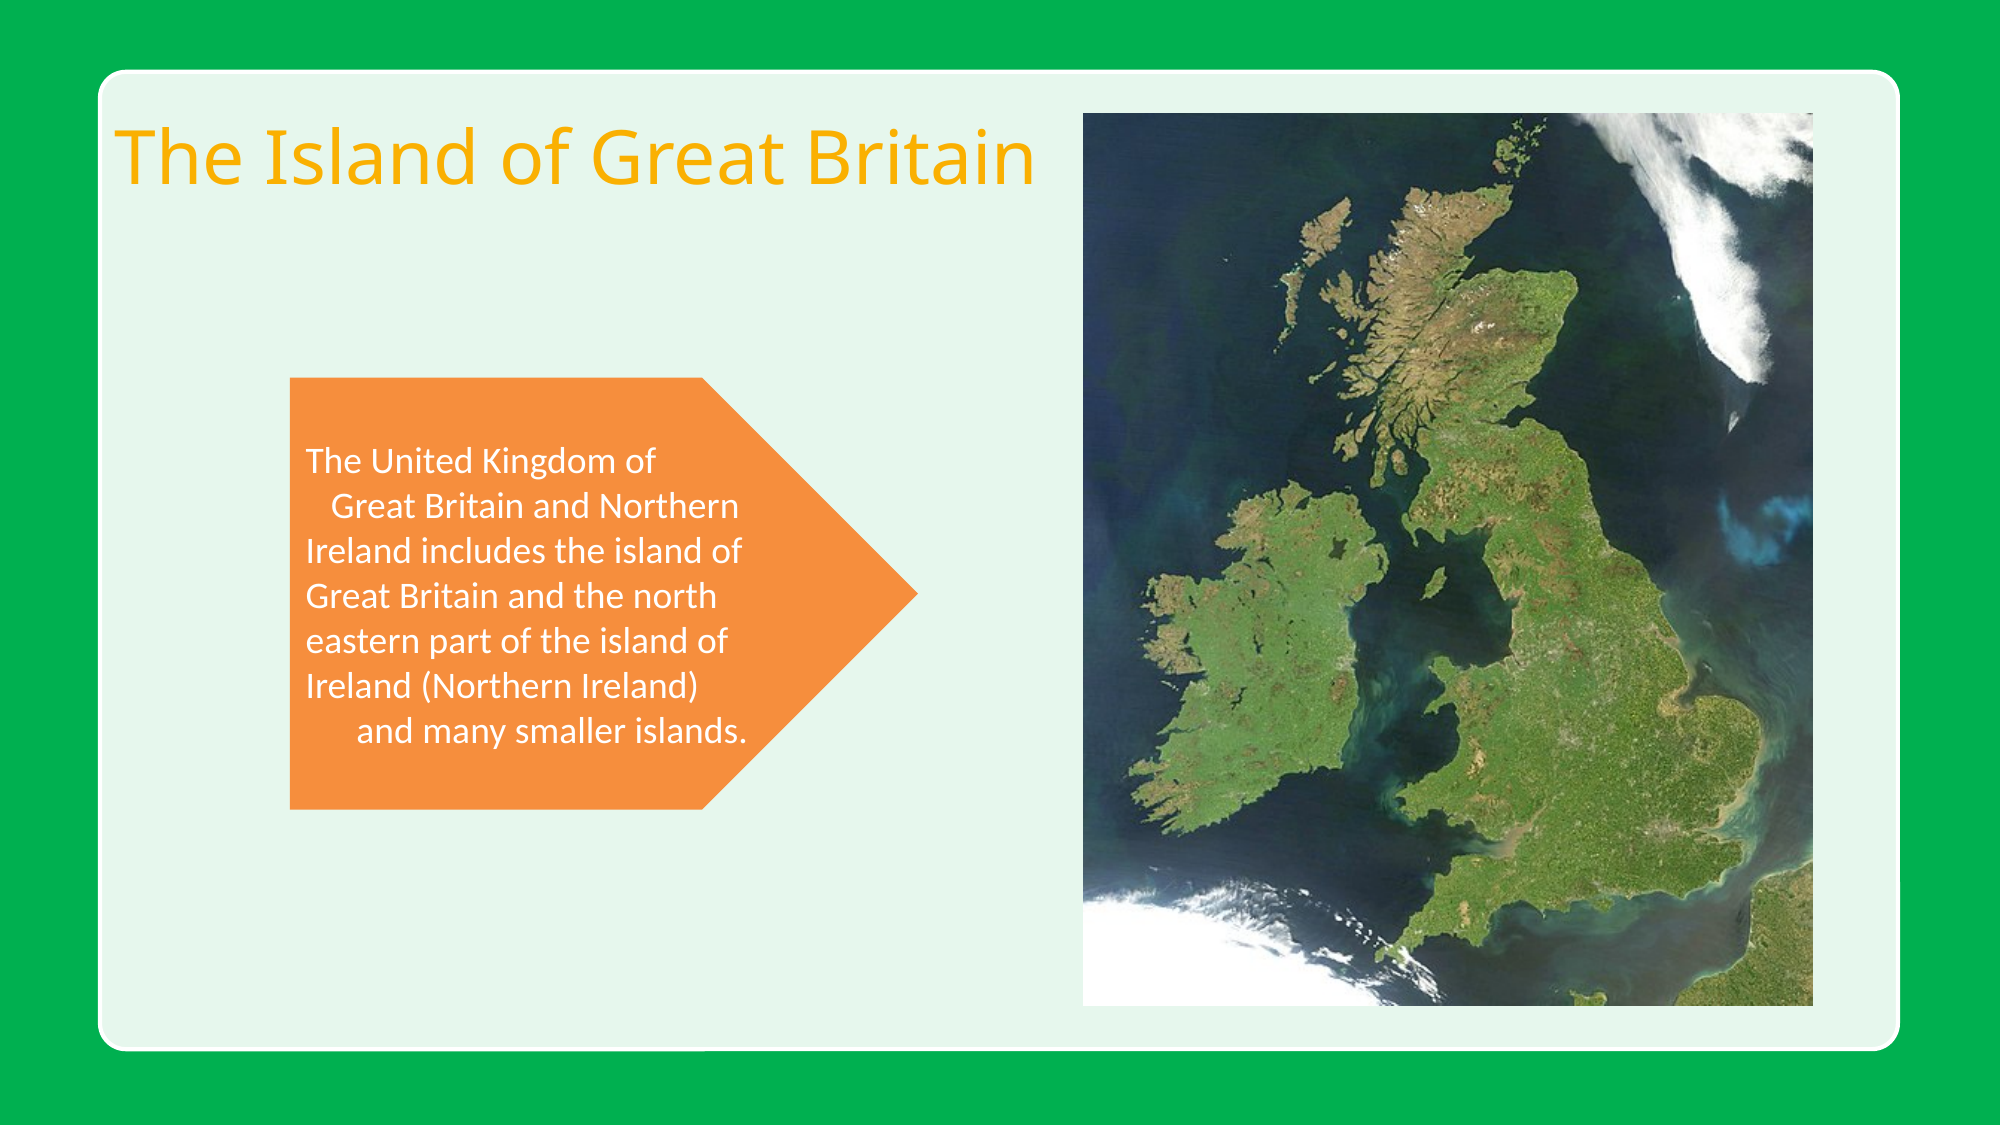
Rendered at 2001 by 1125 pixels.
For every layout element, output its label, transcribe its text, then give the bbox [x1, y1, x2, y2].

text_box The United Kingdom of Great Britain and Northern Ireland includes the island of Great Britain and the north eastern part of the island of Ireland (Northern Ireland) and many smaller islands. [289, 377, 919, 810]
title The Island of Great Britain [99, 78, 1898, 242]
picture [1083, 113, 1813, 1006]
